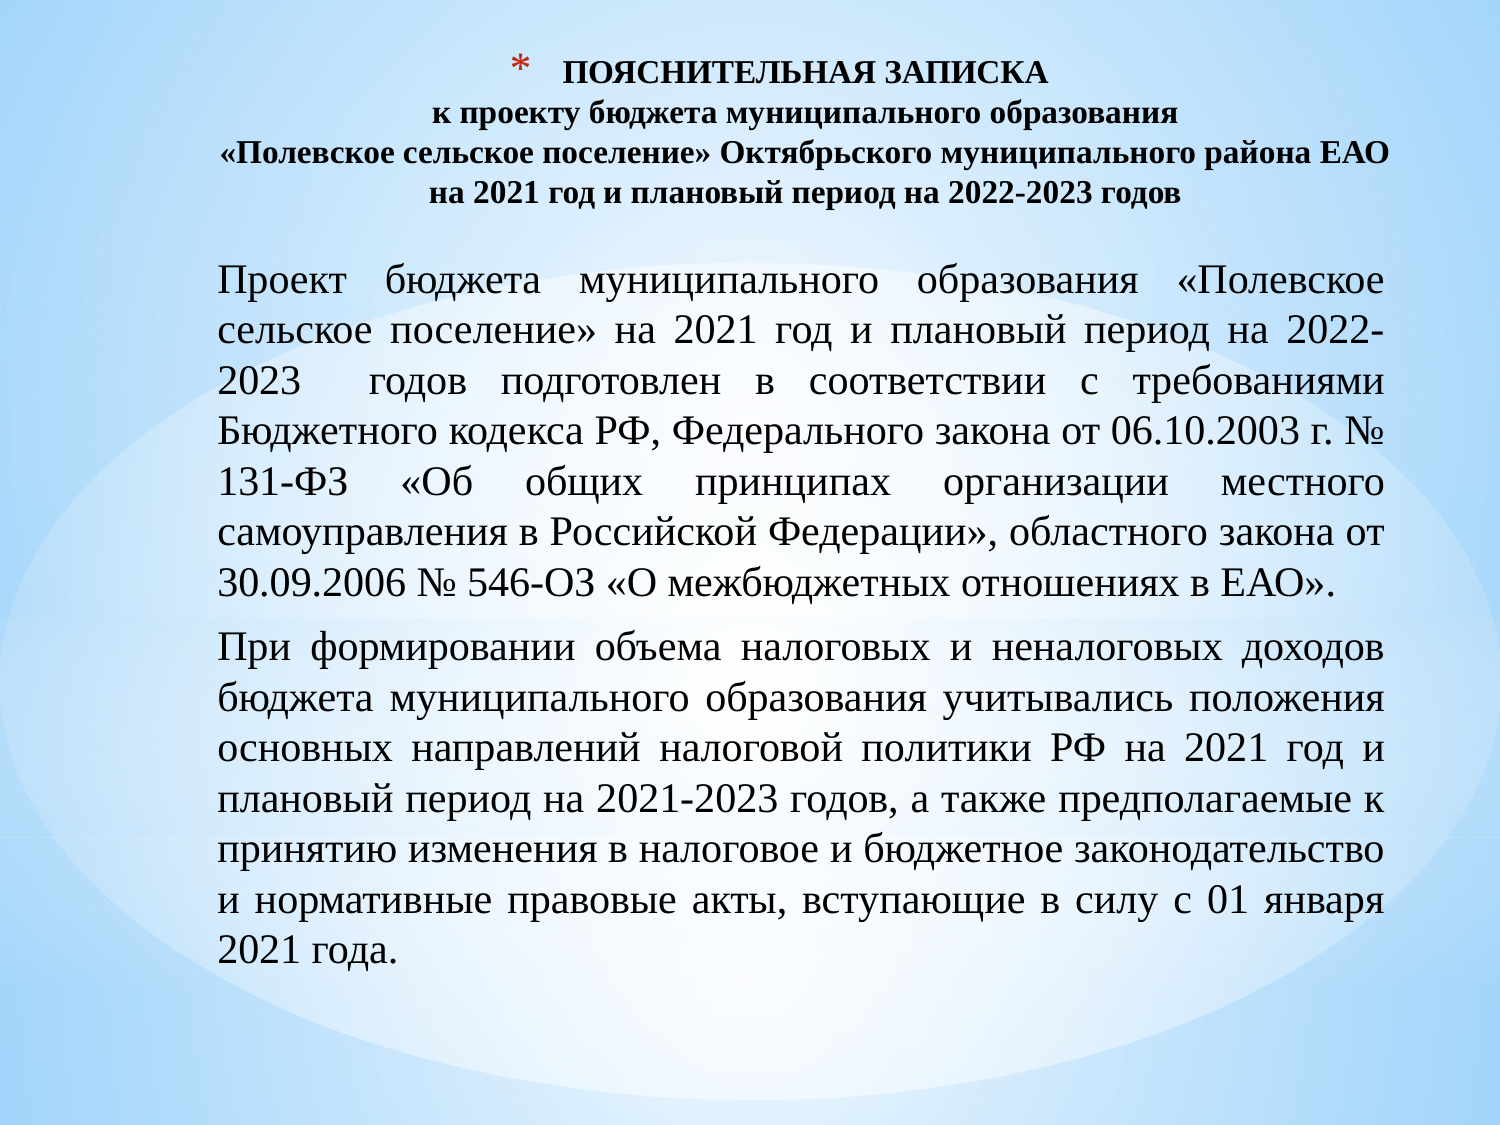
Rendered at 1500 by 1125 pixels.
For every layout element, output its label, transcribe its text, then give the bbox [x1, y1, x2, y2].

list Проект бюджета муниципального образования «Полевское сельское поселение» на 2021 год и плановый период на 2022-2023 годов подготовлен в соответствии с требованиями Бюджетного кодекса РФ, Федерального закона от 06.10.2003 г. № 131-ФЗ «Об общих принципах организации местного самоуправления в Российской Федерации», областного закона от 30.09.2006 № 546-ОЗ «О межбюджетных отношениях в ЕАО». При формировании объема налоговых и неналоговых доходов бюджета муниципального образования учитывались положения основных направлений налоговой политики РФ на 2021 год и плановый период на 2021-2023 годов, а также предполагаемые к принятию изменения в налоговое и бюджетное законодательство и нормативные правовые акты, вступающие в силу с 01 января 2021 года. [194, 243, 1400, 1059]
title ПОЯСНИТЕЛЬНАЯ ЗАПИСКА к проекту бюджета муниципального образования «Полевское сельское поселение» Октябрьского муниципального района ЕАО на 2021 год и плановый период на 2022-2023 годов [147, 42, 1412, 232]
